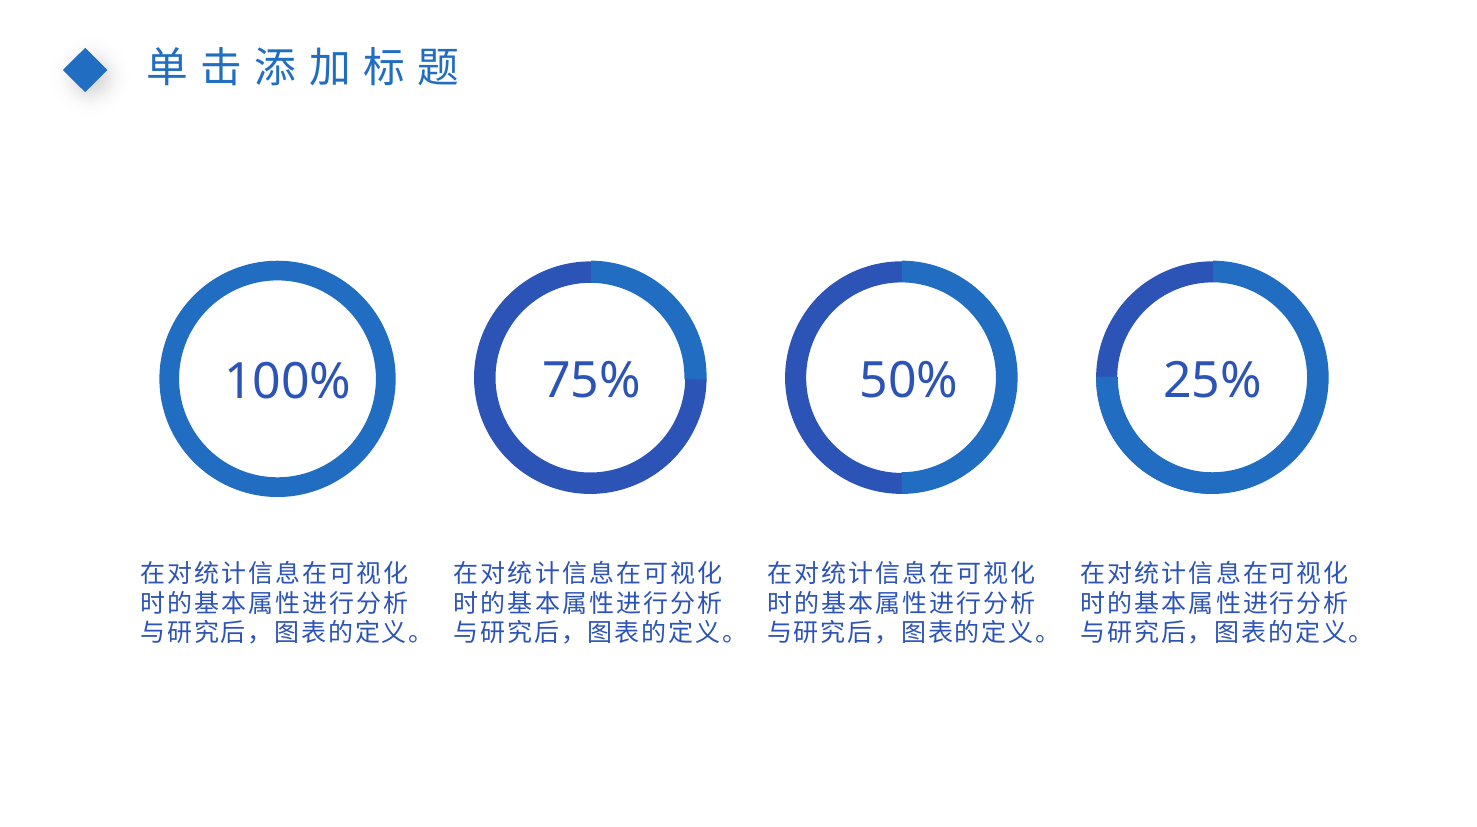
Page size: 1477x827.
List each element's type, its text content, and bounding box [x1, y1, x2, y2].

text_box 在对统计信息在可视化时的基本属性进行分析与研究后，图表的定义。 [439, 549, 738, 655]
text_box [159, 260, 396, 497]
text_box 在对统计信息在可视化时的基本属性进行分析与研究后，图表的定义。 [752, 549, 1051, 655]
text_box 在对统计信息在可视化时的基本属性进行分析与研究后，图表的定义。 [1065, 549, 1365, 655]
text_box 在对统计信息在可视化时的基本属性进行分析与研究后，图表的定义。 [125, 549, 424, 655]
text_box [474, 260, 707, 494]
text_box 单击添加标题 [22, 33, 584, 99]
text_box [1096, 260, 1329, 494]
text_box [785, 260, 1018, 494]
